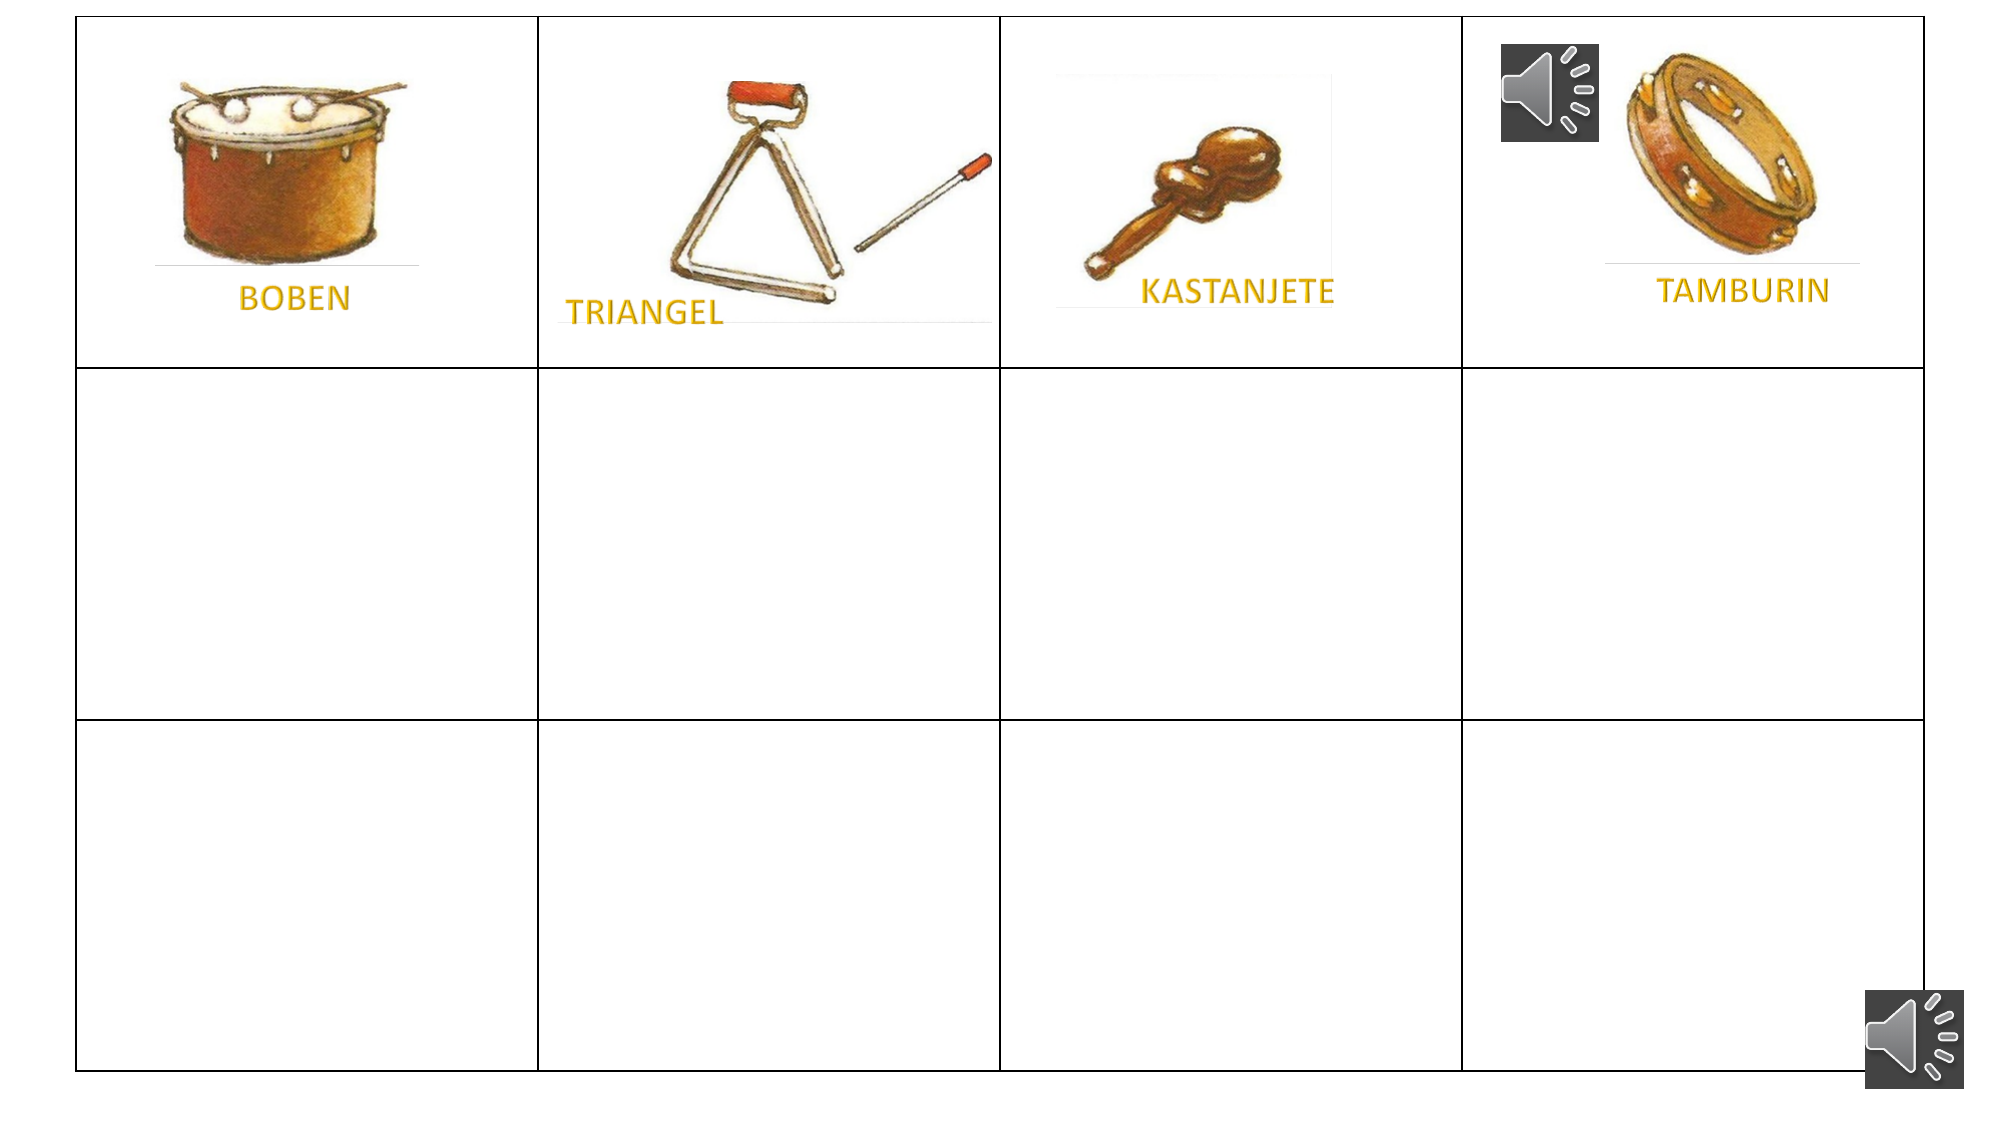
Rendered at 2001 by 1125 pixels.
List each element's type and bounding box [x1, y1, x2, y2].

table_cell [77, 369, 537, 719]
table_cell [1001, 721, 1461, 1070]
table_cell [77, 721, 537, 1070]
picture [1500, 42, 1601, 143]
table_cell [1463, 721, 1923, 1070]
table_header [1463, 17, 1923, 367]
table_header [1001, 17, 1461, 367]
picture [1055, 74, 1358, 321]
picture [1604, 34, 1860, 321]
table_cell [1001, 369, 1461, 719]
picture [154, 65, 420, 328]
table_cell [539, 721, 999, 1070]
table_header [77, 17, 537, 367]
table_header [539, 17, 999, 367]
table_cell [539, 369, 999, 719]
table_cell [1463, 369, 1923, 719]
picture [557, 81, 992, 342]
picture [1864, 989, 1965, 1090]
